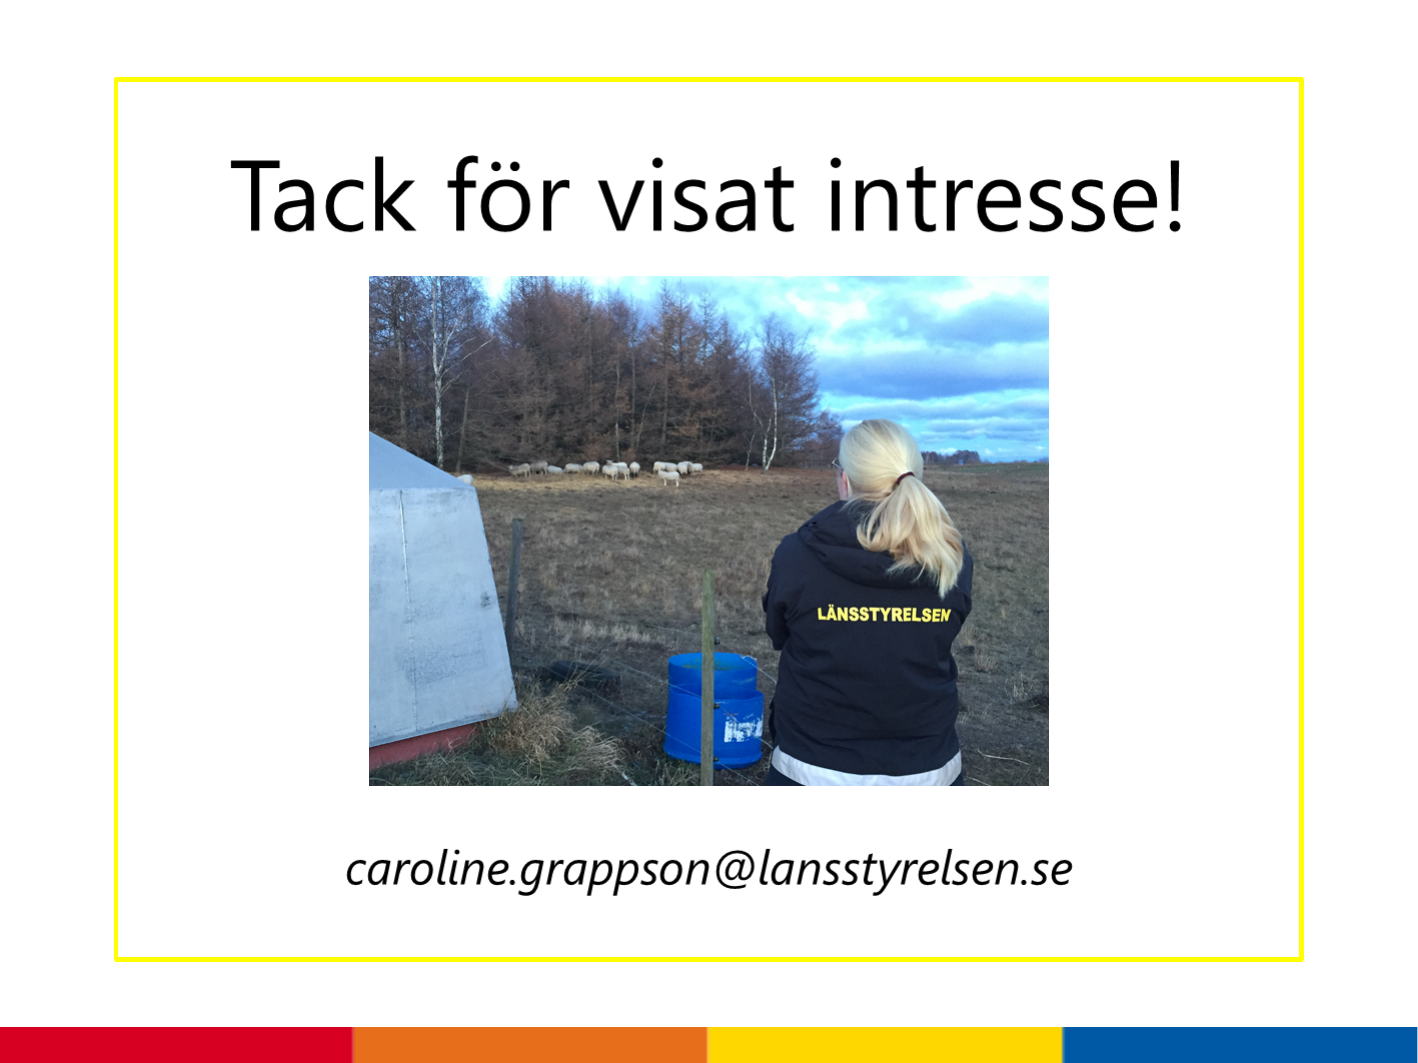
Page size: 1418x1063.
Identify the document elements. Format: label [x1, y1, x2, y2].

picture [0, 1027, 1418, 1063]
picture [117, 81, 1300, 958]
